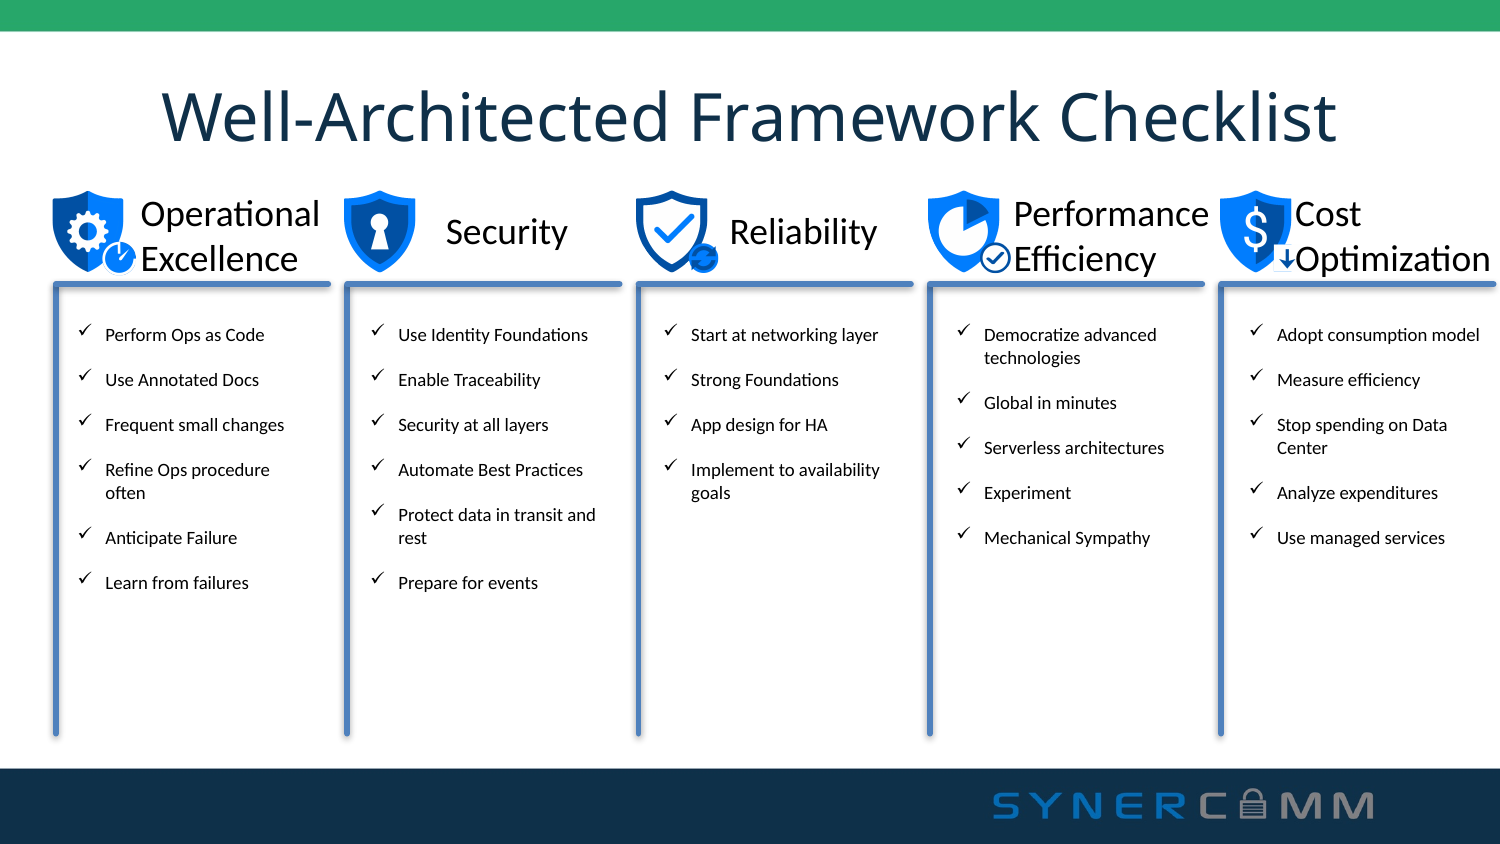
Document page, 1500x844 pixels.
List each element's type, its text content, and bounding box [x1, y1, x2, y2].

text_box Reliability [733, 199, 913, 260]
text_box Perform Ops as Code Use Annotated Docs Frequent small changes Refine Ops procedure often Anticipate Failure Learn from failures [62, 315, 329, 601]
text_box Operational Excellence [145, 181, 334, 279]
text_box Performance Efficiency [1021, 181, 1209, 280]
text_box Security [441, 199, 622, 260]
text_box Adopt consumption model Measure efficiency Stop spending on Data Center Analyze expenditures Use managed services [1234, 315, 1500, 578]
title Well-Architected Framework Checklist [75, 54, 1425, 175]
picture [0, 0, 1500, 844]
text_box Democratize advanced technologies Global in minutes Serverless architectures Experiment Mechanical Sympathy [941, 315, 1208, 578]
text_box Start at networking layer Strong Foundations App design for HA Implement to availability goals [648, 315, 915, 533]
text_box Use Identity Foundations Enable Traceability Security at all layers Automate Best Practices Protect data in transit and rest Prepare for events [355, 315, 622, 601]
text_box Cost Optimization [1313, 181, 1500, 287]
